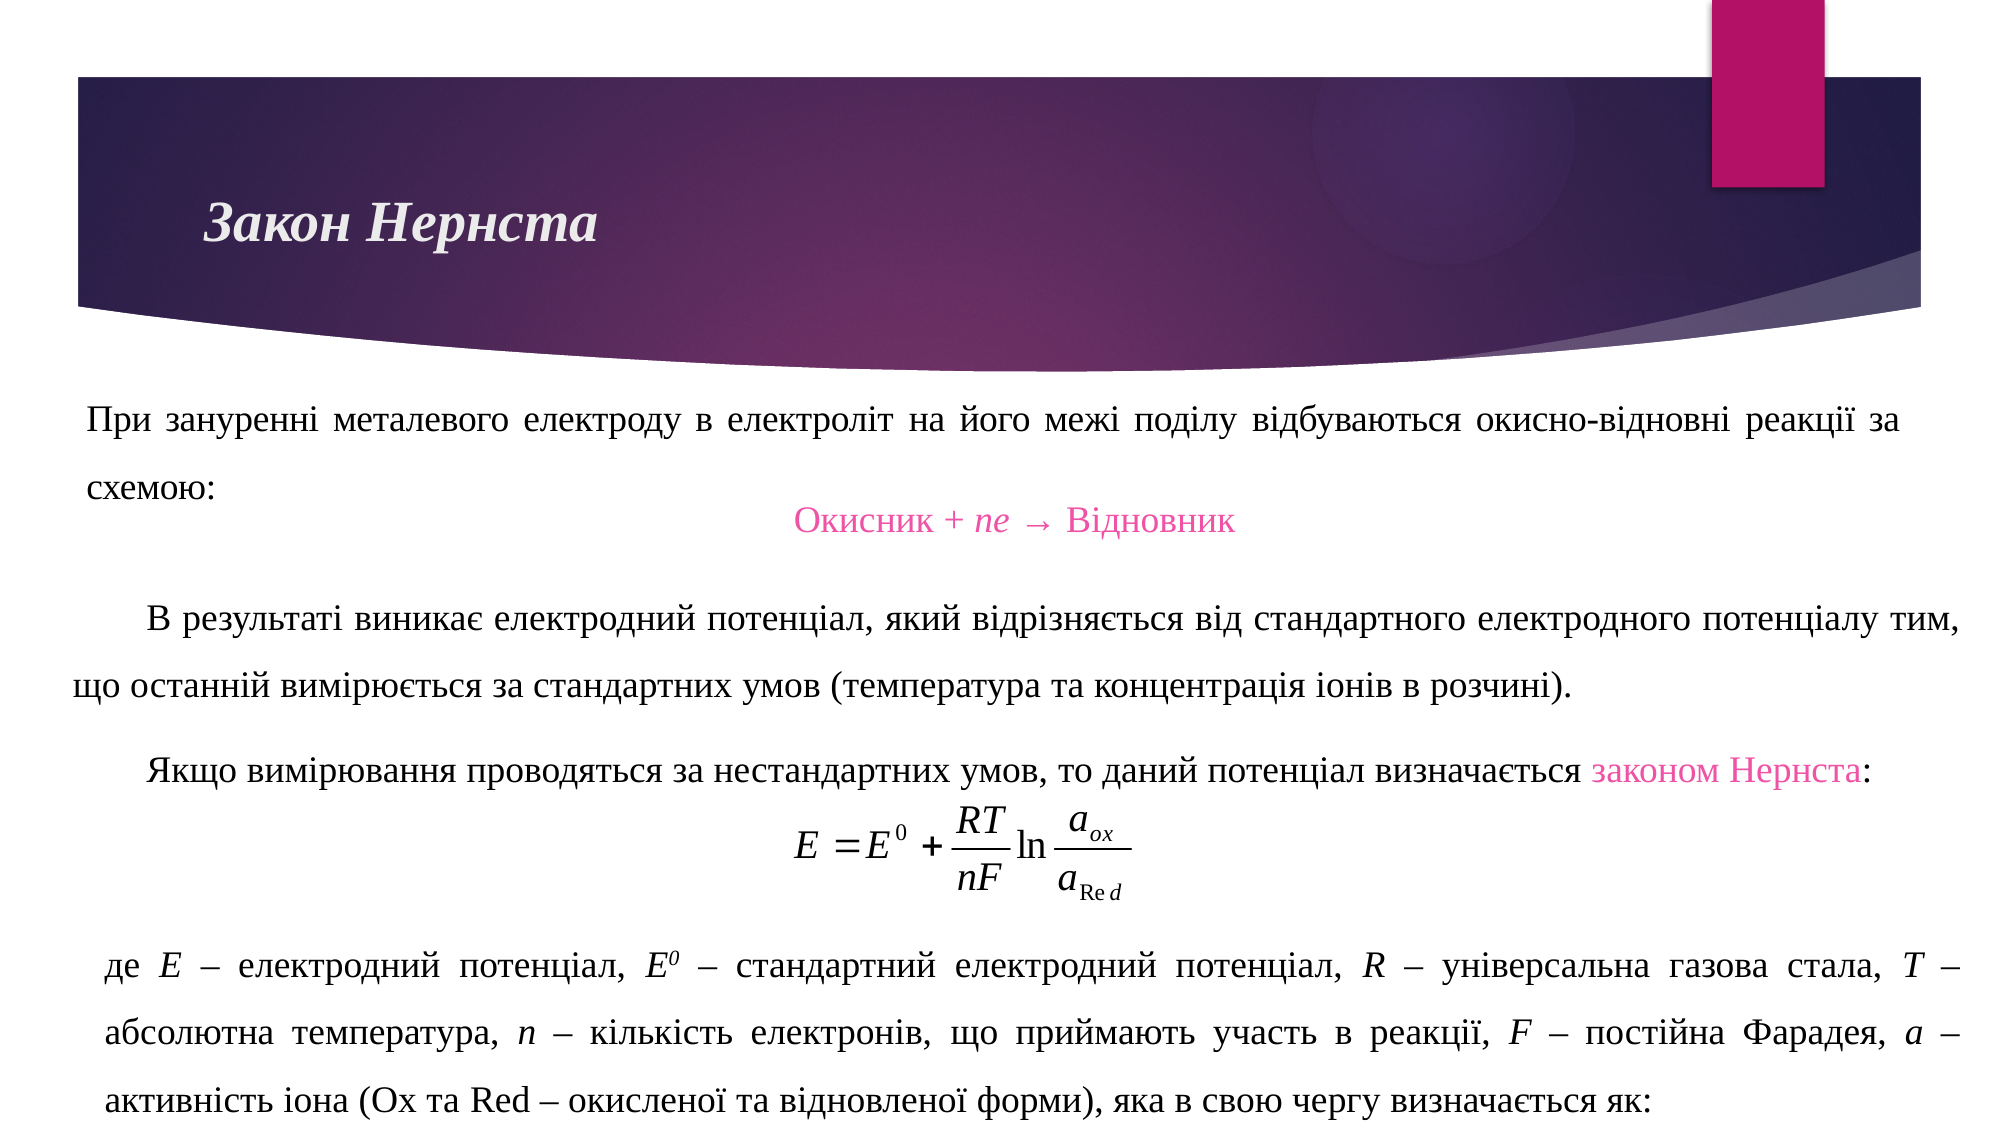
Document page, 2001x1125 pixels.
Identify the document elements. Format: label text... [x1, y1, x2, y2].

text_box де Е – електродний потенціал, Е0 – стандартний електродний потенціал, R – універсальна газова стала, T – абсолютна температура, n – кількість електронів, що приймають участь в реакції, F – постійна Фарадея, a – активність іона (Ох та Red – окисленої та відновленої форми), яка в свою чергу визначається як: [58, 909, 2000, 1125]
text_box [786, 790, 1141, 910]
text_box В результаті виникає електродний потенціал, який відрізняється від стандартного електродного потенціалу тим, що останній вимірюється за стандартних умов (температура та концентрація іонів в розчині). Якщо вимірювання проводяться за нестандартних умов, то даний потенціал визначається законом Нернста: [26, 563, 2000, 867]
title Закон Нернста [189, 159, 1627, 276]
text_box При зануренні металевого електроду в електроліт на його межі поділу відбуваються окисно-відновні реакції за схемою: Окисник + nе → Відновник [0, 364, 1941, 548]
